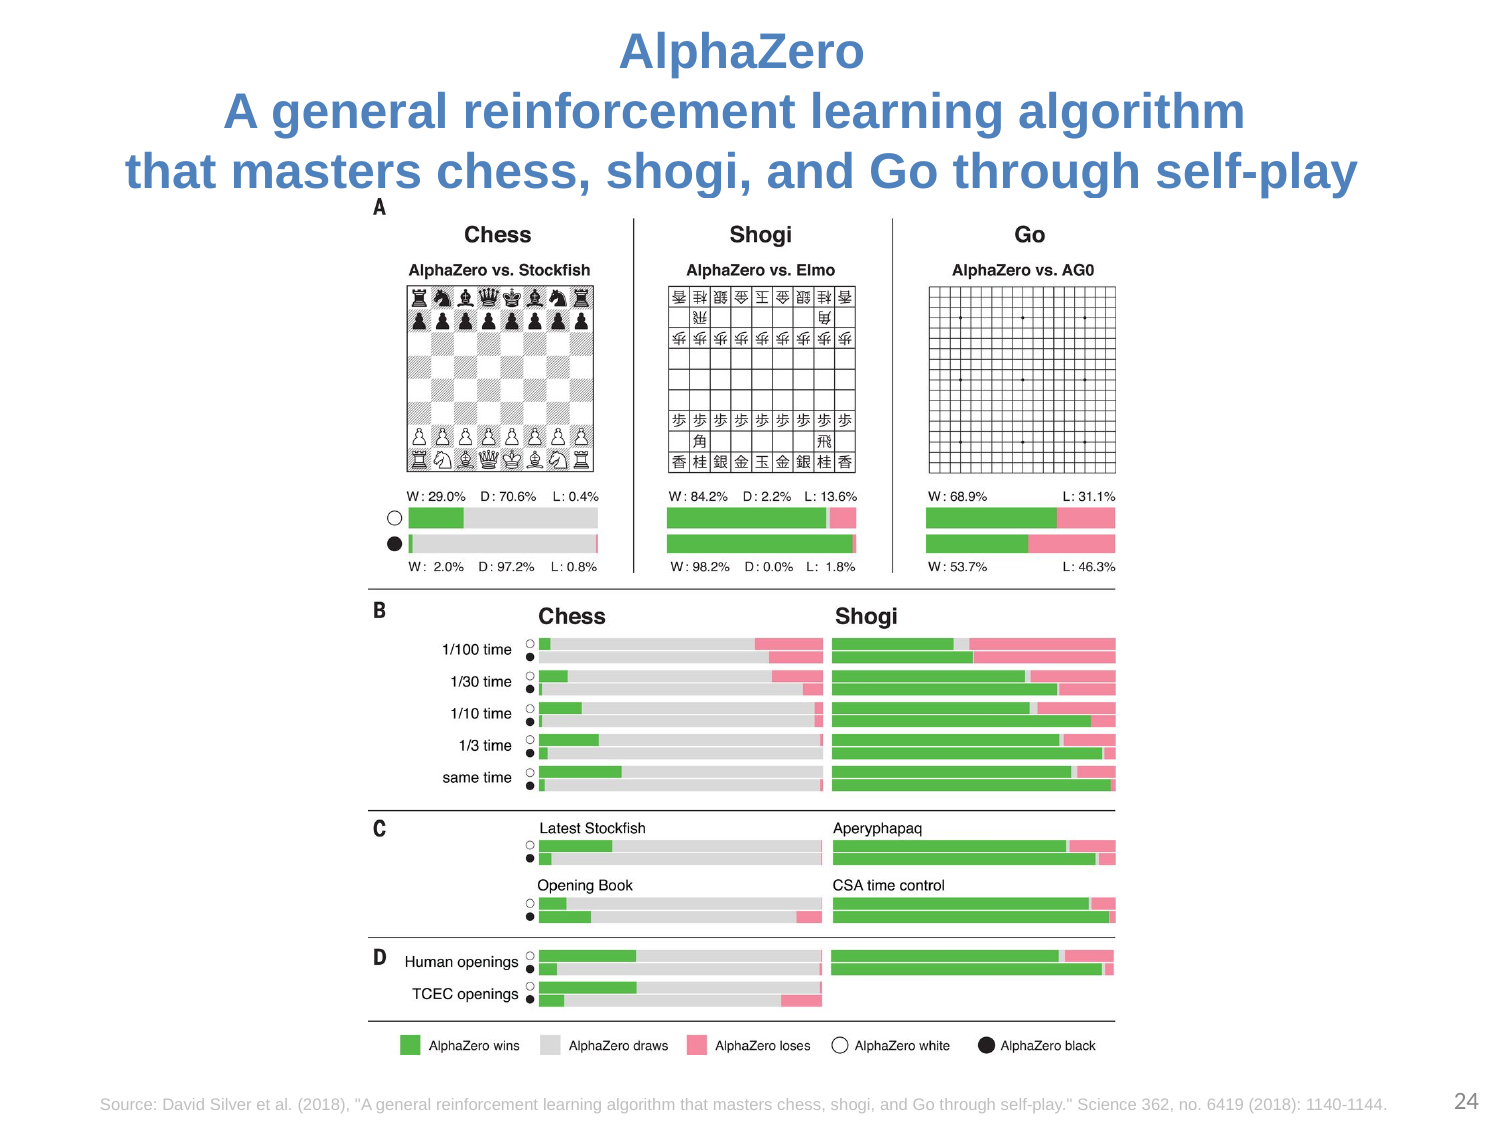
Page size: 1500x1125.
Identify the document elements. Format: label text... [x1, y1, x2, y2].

picture [368, 198, 1116, 1055]
text_box Source: David Silver et al. (2018), "A general reinforcement learning algorithm that masters chess, shogi, and Go through self-play." Science 362, no. 6419 (2018): 1140-1144. [64, 1093, 1425, 1122]
slide_number 24 [1144, 1069, 1495, 1125]
text_box AlphaZero A general reinforcement learning algorithm that masters chess, shogi, and Go through self-play [16, 18, 1468, 222]
